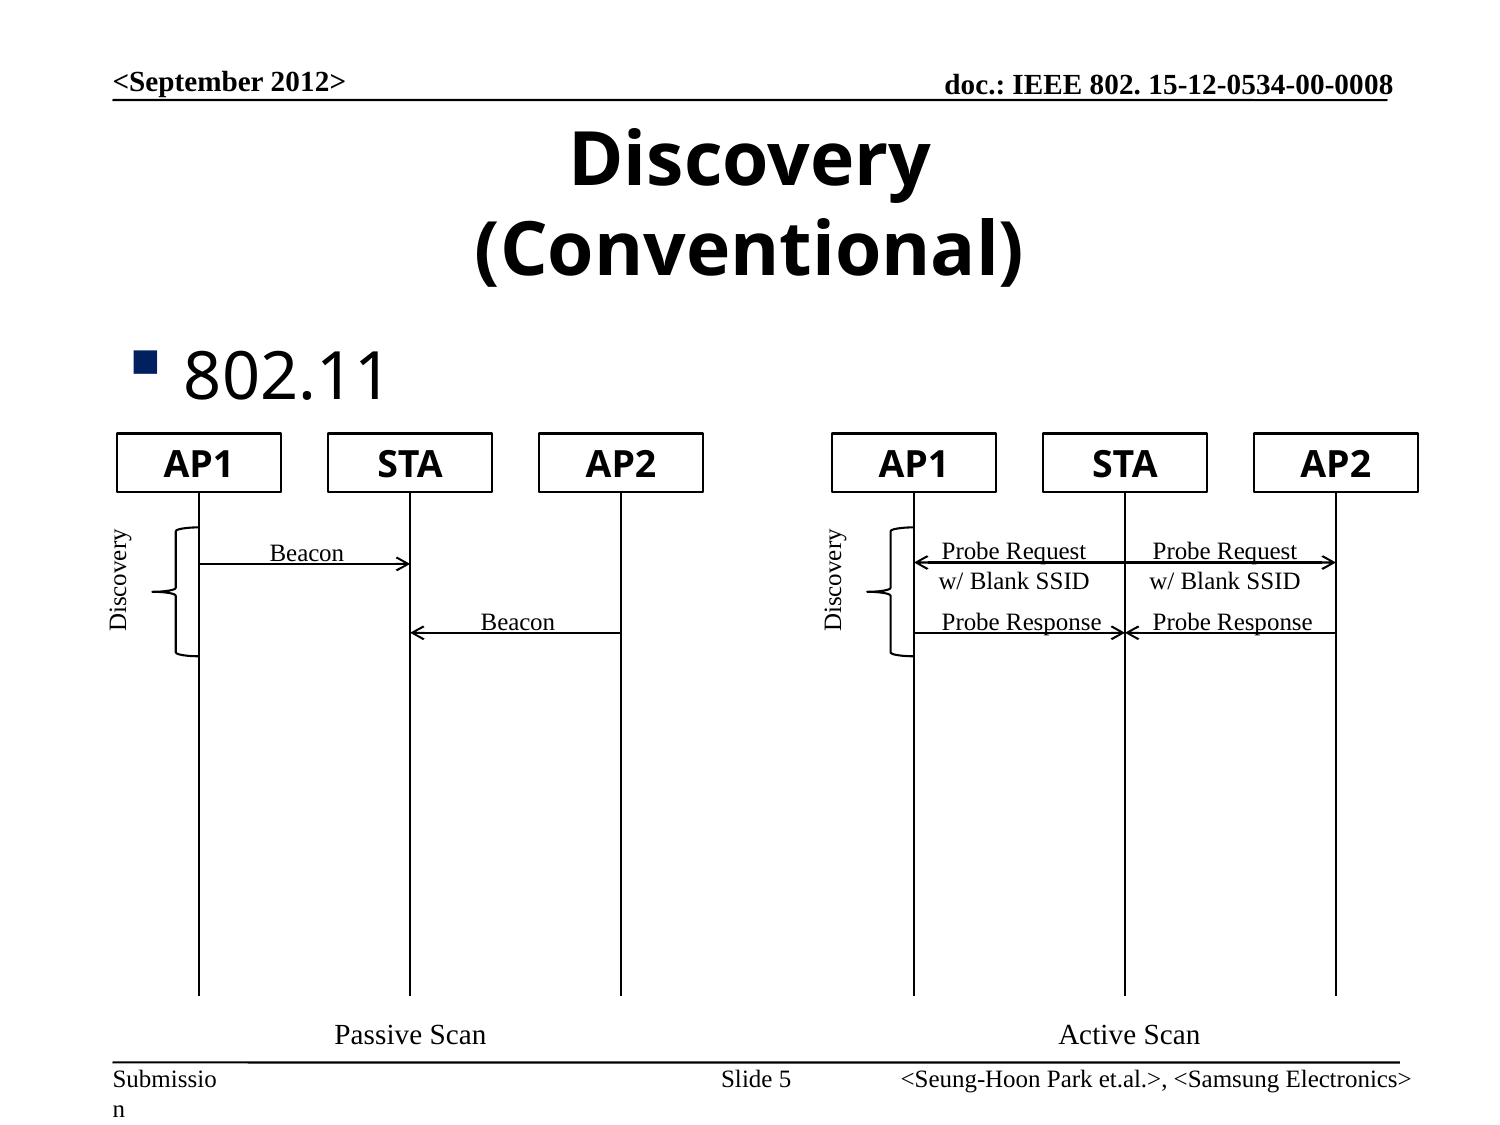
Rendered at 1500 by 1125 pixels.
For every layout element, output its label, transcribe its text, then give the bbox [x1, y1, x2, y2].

text_box AP1 [831, 433, 996, 493]
footer <Seung-Hoon Park et.al.>, <Samsung Electronics> [855, 1061, 1413, 1093]
title Discovery (Conventional) [112, 112, 1388, 288]
list 802.11 [112, 324, 1388, 1001]
text_box Probe Response [926, 597, 1117, 632]
text_box Discovery [808, 527, 870, 647]
text_box [155, 527, 194, 657]
text_box AP2 [1253, 433, 1418, 493]
text_box STA [1042, 433, 1207, 493]
text_box Probe Response [1137, 597, 1328, 632]
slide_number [112, 61, 376, 98]
text_box AP1 [117, 433, 282, 493]
text_box Probe Request w/ Blank SSID [923, 571, 1105, 602]
text_box Beacon [254, 528, 360, 563]
text_box Beacon [465, 597, 571, 632]
text_box Probe Request w/ Blank SSID [1134, 527, 1316, 561]
text_box Probe Request w/ Blank SSID [1134, 571, 1316, 602]
text_box STA [328, 433, 493, 493]
slide_number Slide 5 [712, 1061, 800, 1093]
text_box Passive Scan [319, 1007, 502, 1058]
text_box AP2 [538, 433, 703, 493]
text_box Discovery [93, 527, 155, 647]
text_box Active Scan [1043, 1007, 1216, 1058]
text_box Probe Request w/ Blank SSID [923, 527, 1105, 561]
text_box [870, 527, 909, 657]
